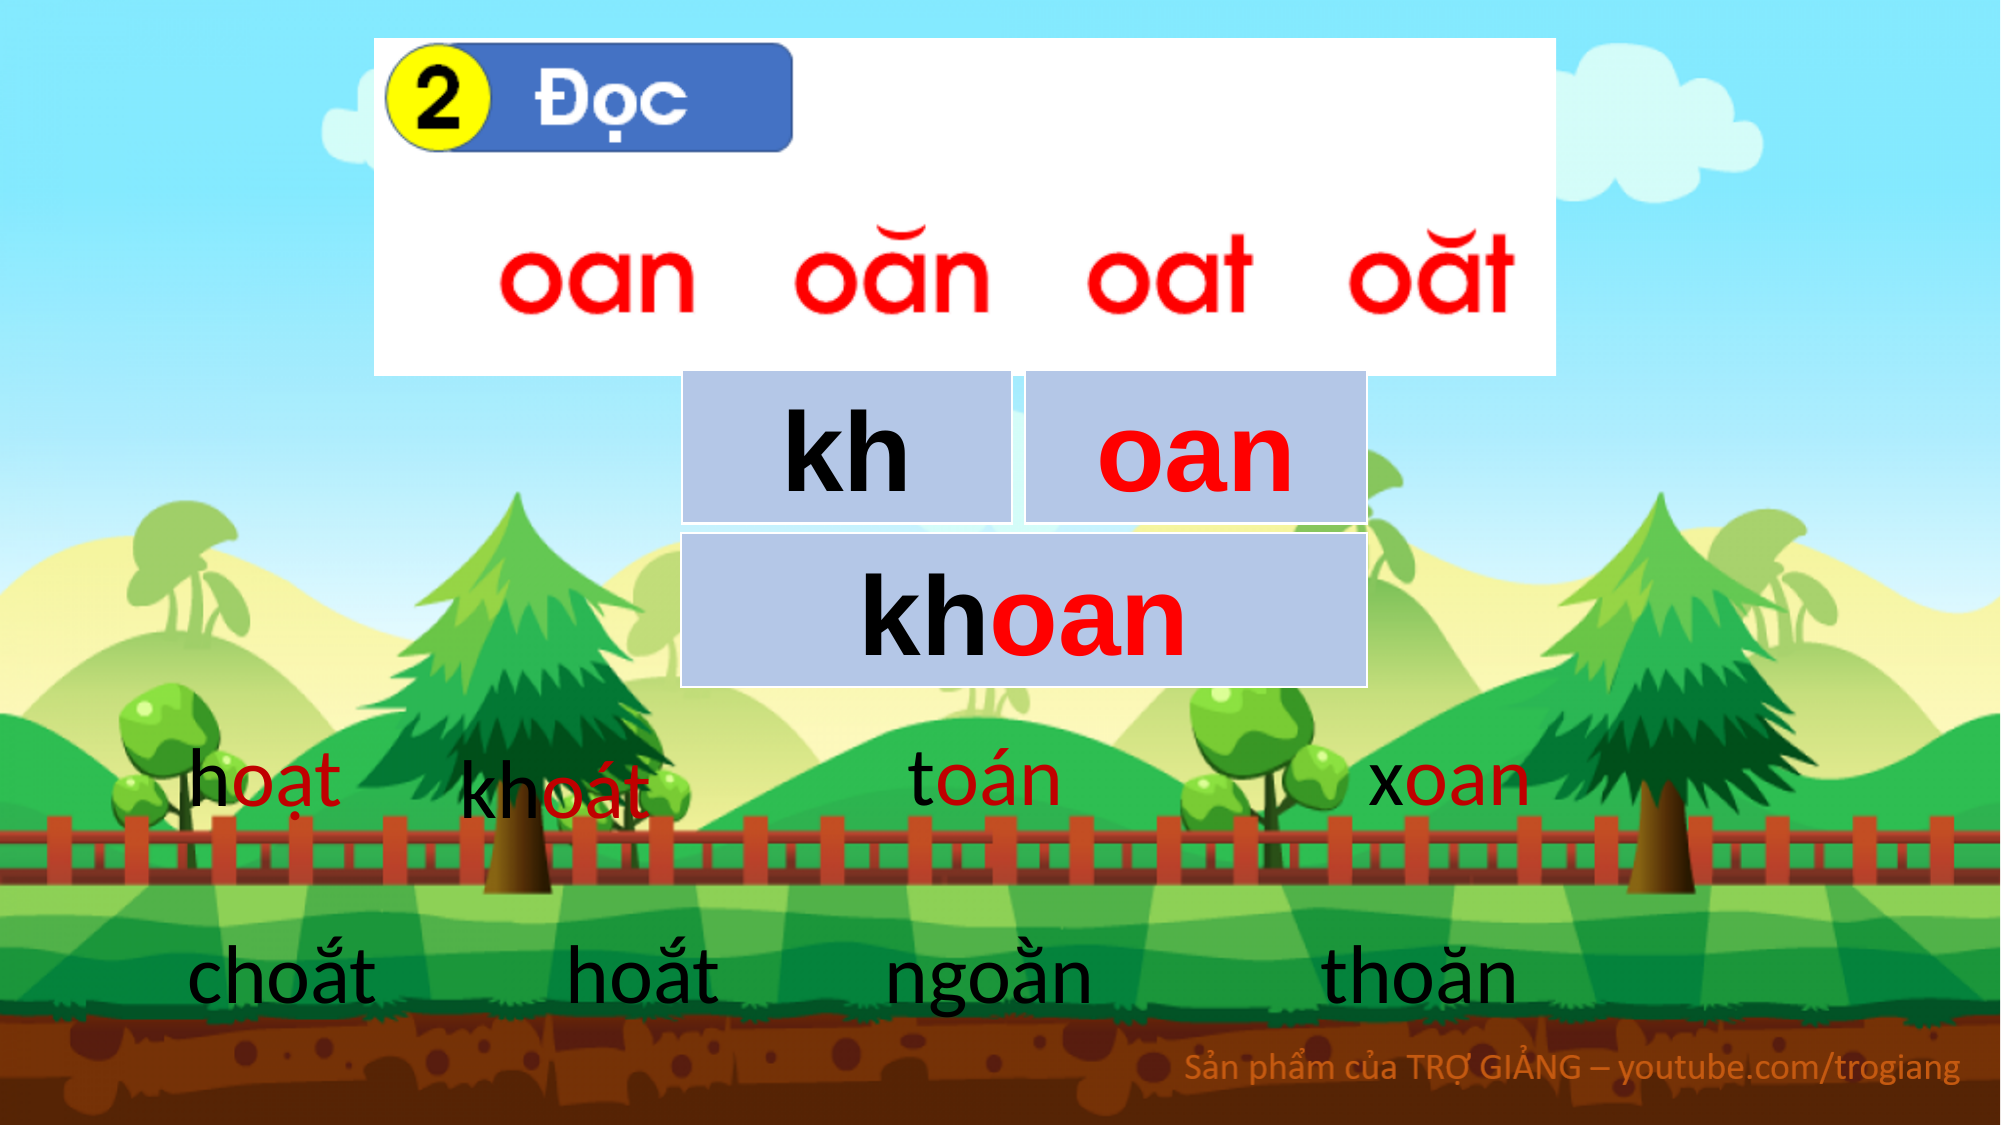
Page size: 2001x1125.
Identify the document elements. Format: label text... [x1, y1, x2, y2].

picture [0, 0, 2001, 1125]
text_box thoăn [1305, 912, 1662, 1028]
text_box kh [681, 376, 1013, 525]
text_box toán [892, 714, 1197, 830]
text_box khoan [680, 532, 1368, 688]
text_box ngoằn [870, 912, 1163, 1028]
text_box hoạt [173, 716, 410, 831]
text_box choắt [173, 912, 493, 1028]
text_box xoan [1353, 714, 1650, 830]
text_box khoát [444, 727, 788, 843]
text_box hoắt [551, 912, 847, 1028]
text_box oan [1024, 376, 1368, 525]
